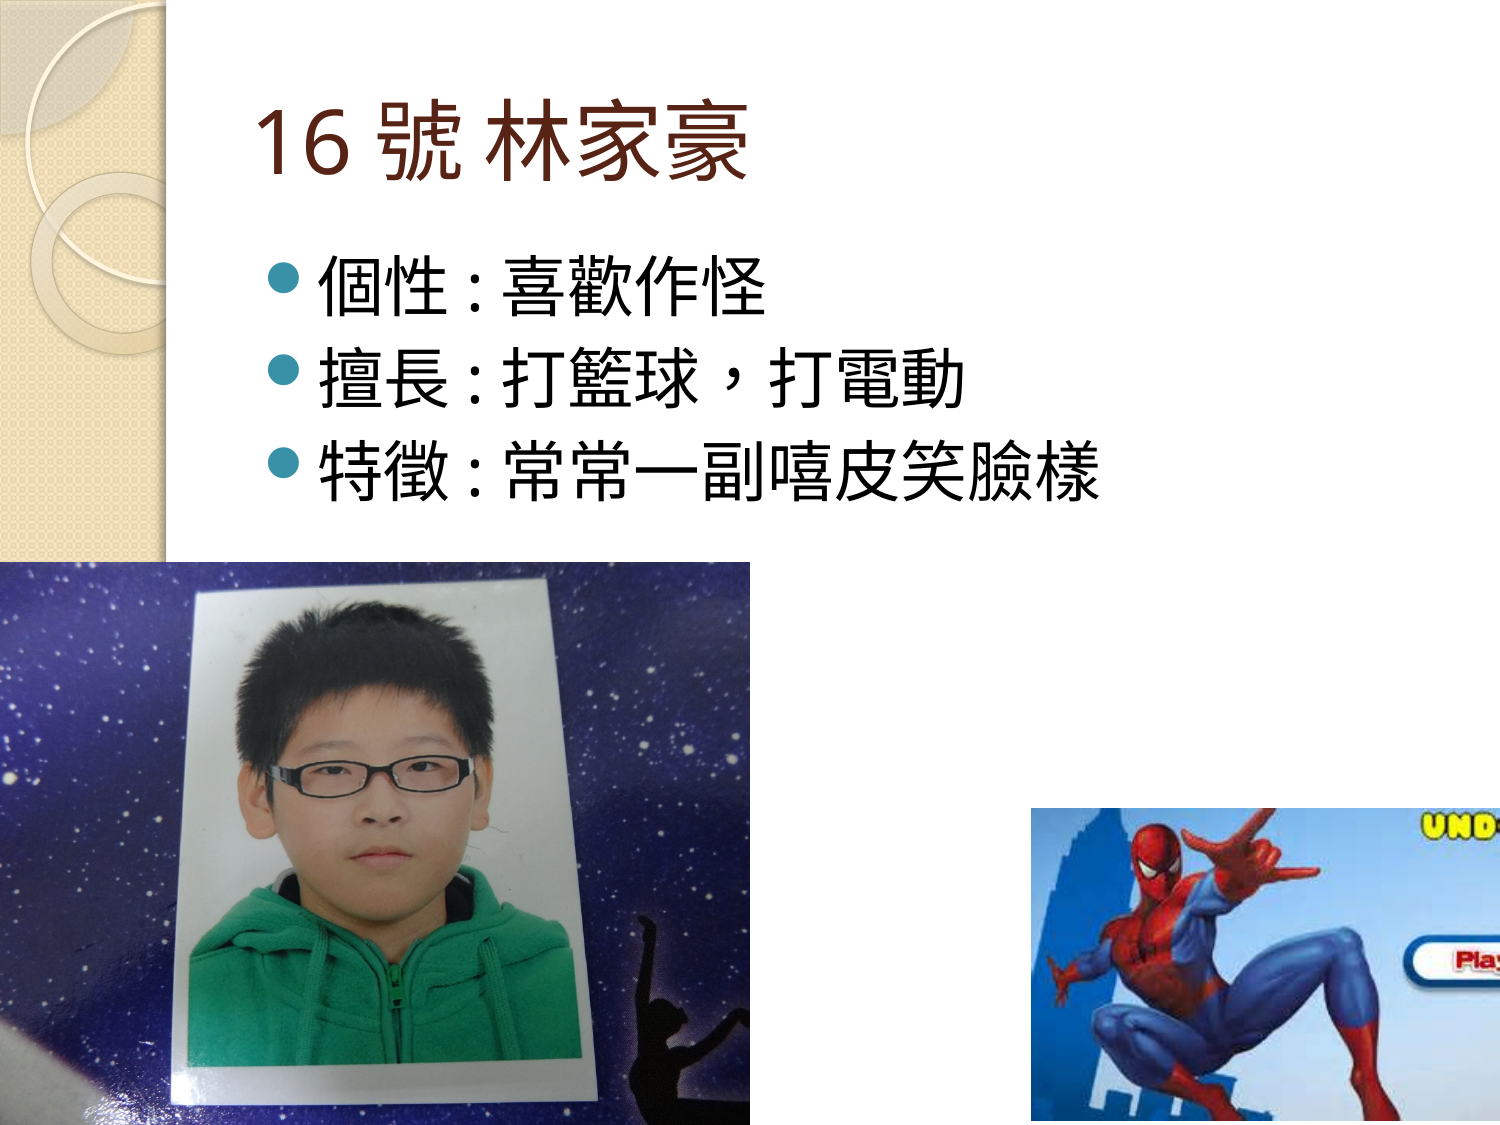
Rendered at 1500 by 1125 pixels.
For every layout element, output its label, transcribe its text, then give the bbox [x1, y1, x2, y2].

picture [1030, 807, 1500, 1121]
picture [0, 562, 751, 1125]
title 16號 林家豪 [235, 45, 1466, 233]
list 個性:喜歡作怪 擅長:打籃球，打電動 特徵:常常一副嘻皮笑臉樣 [235, 237, 1466, 1025]
